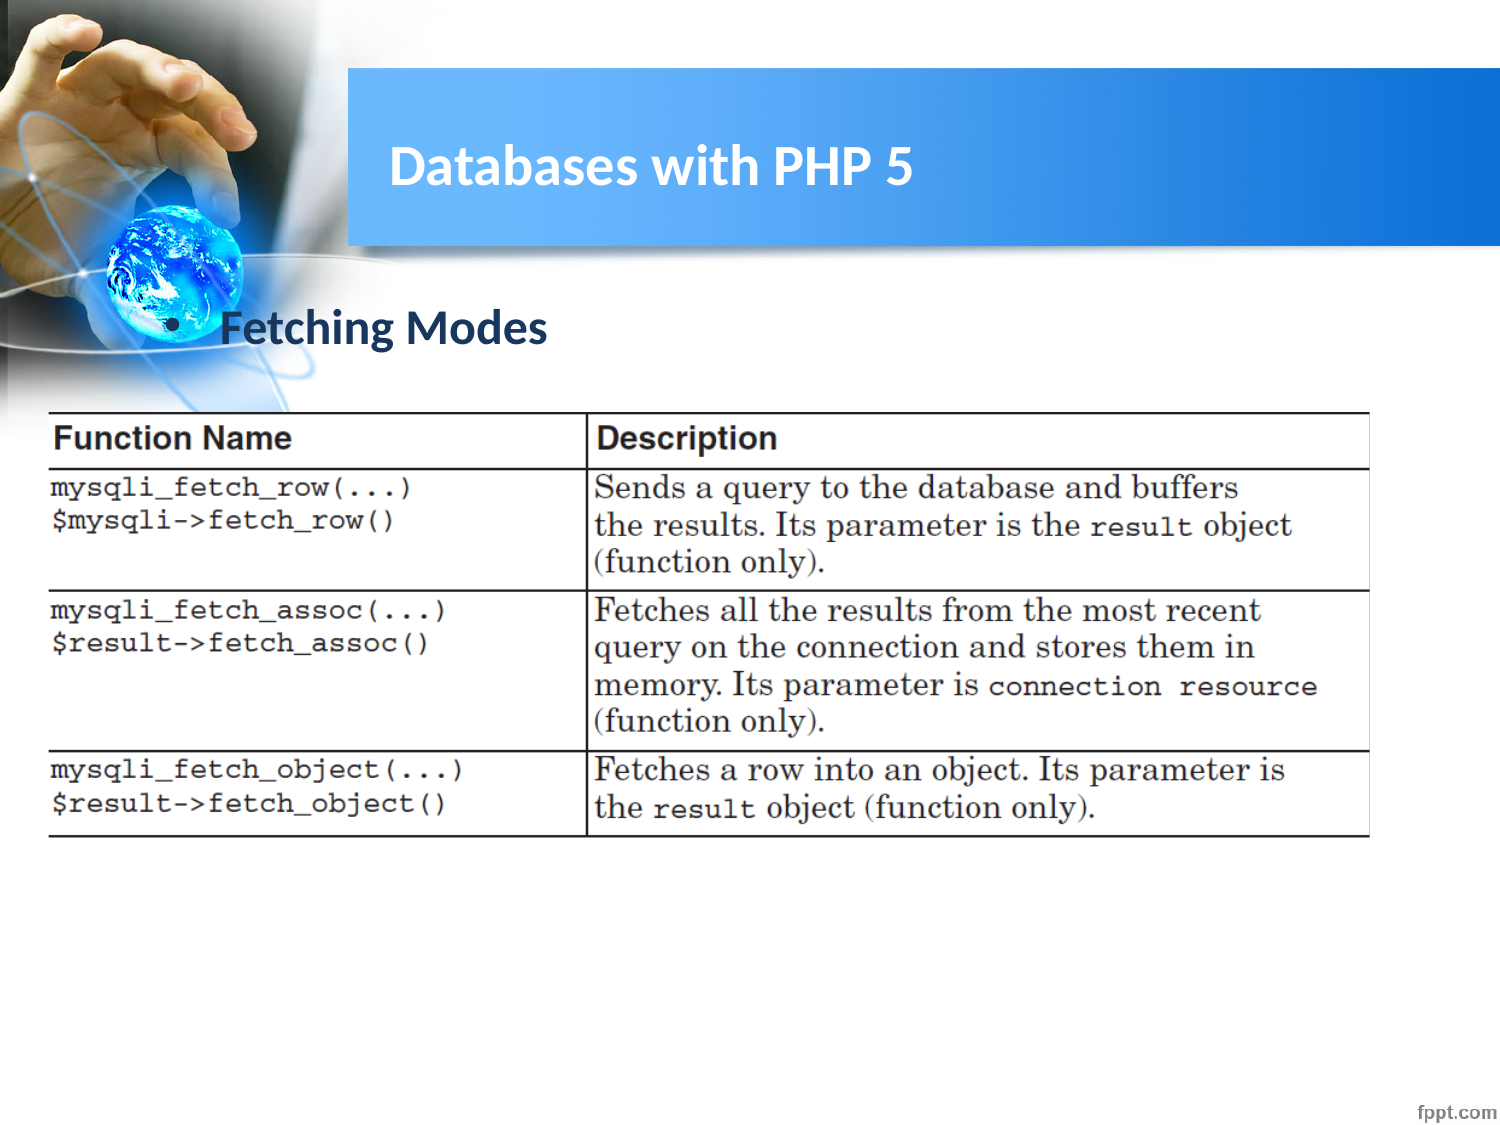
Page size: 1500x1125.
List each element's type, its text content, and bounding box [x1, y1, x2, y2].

list Fetching Modes [148, 286, 1477, 1039]
title Databases with PHP 5 [374, 111, 1452, 212]
picture [0, 0, 1500, 1125]
